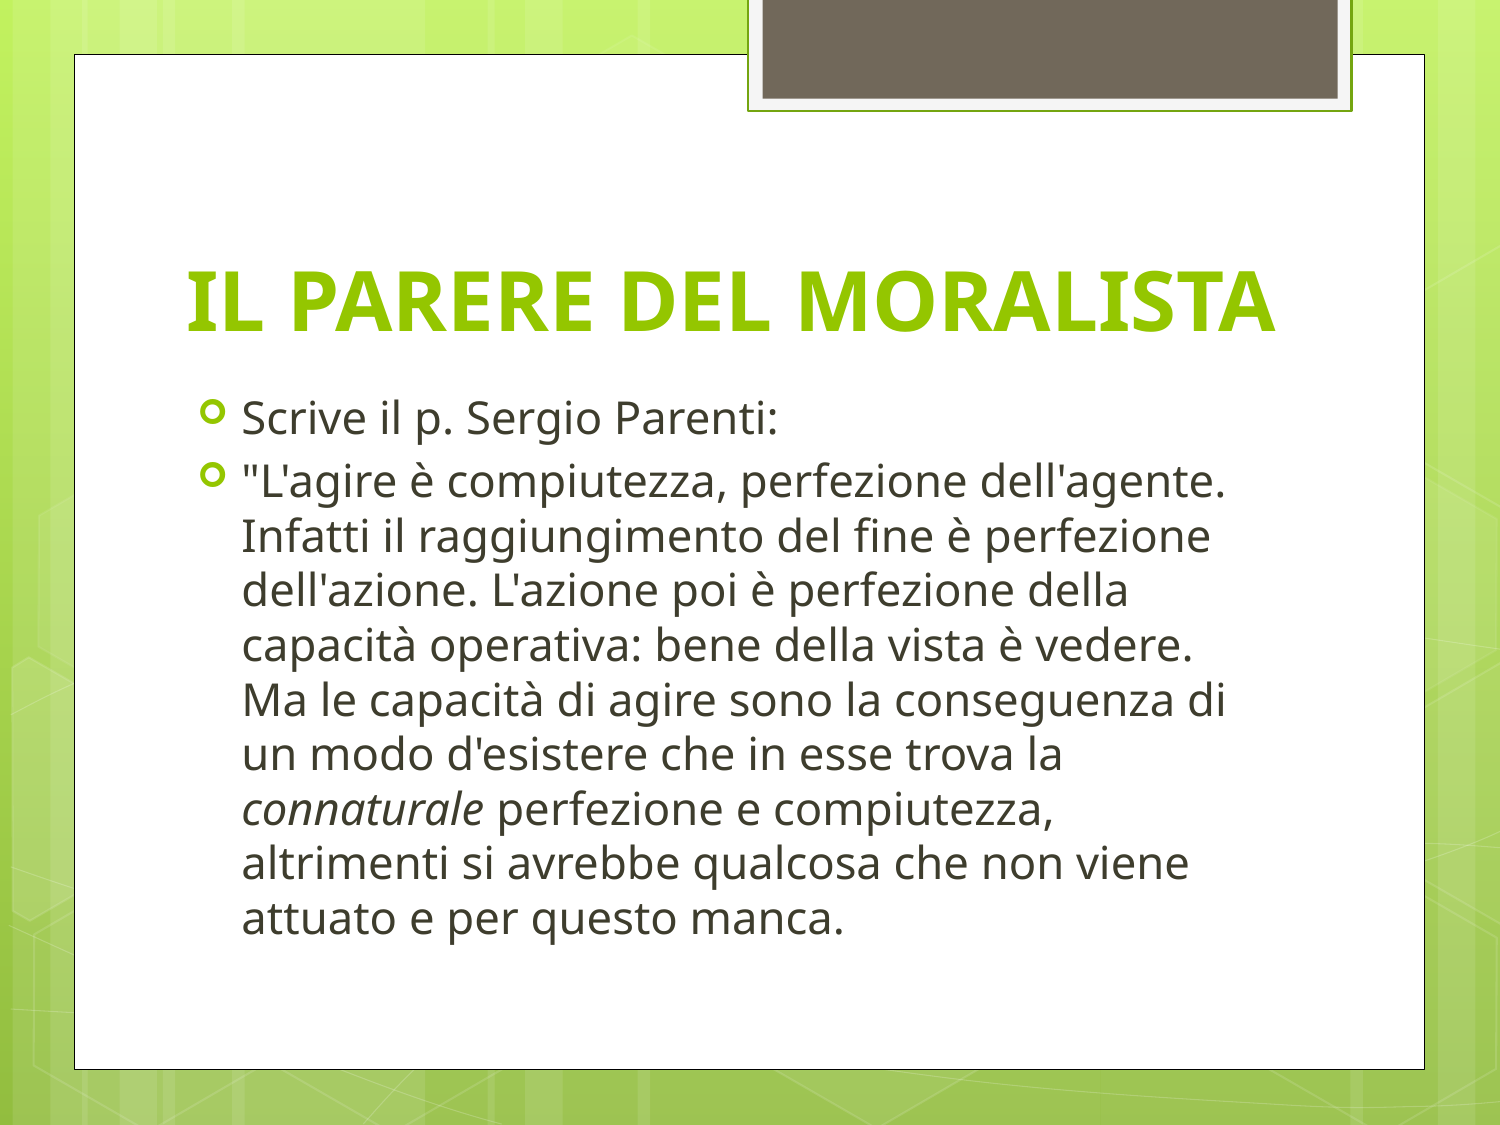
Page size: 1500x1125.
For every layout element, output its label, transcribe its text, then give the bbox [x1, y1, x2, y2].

list Scrive il p. Sergio Parenti: "L'agire è compiutezza, perfezione dell'agente. Infatti il raggiungimento del fine è perfezione dell'azione. L'azione poi è perfezione della capacità operativa: bene della vista è vedere. Ma le capacità di agire sono la conseguenza di un modo d'esistere che in esse trova la connaturale perfezione e compiutezza, altrimenti si avrebbe qualcosa che non viene attuato e per questo manca. [171, 381, 1283, 957]
title IL PARERE DEL MORALISTA [171, 168, 1324, 357]
